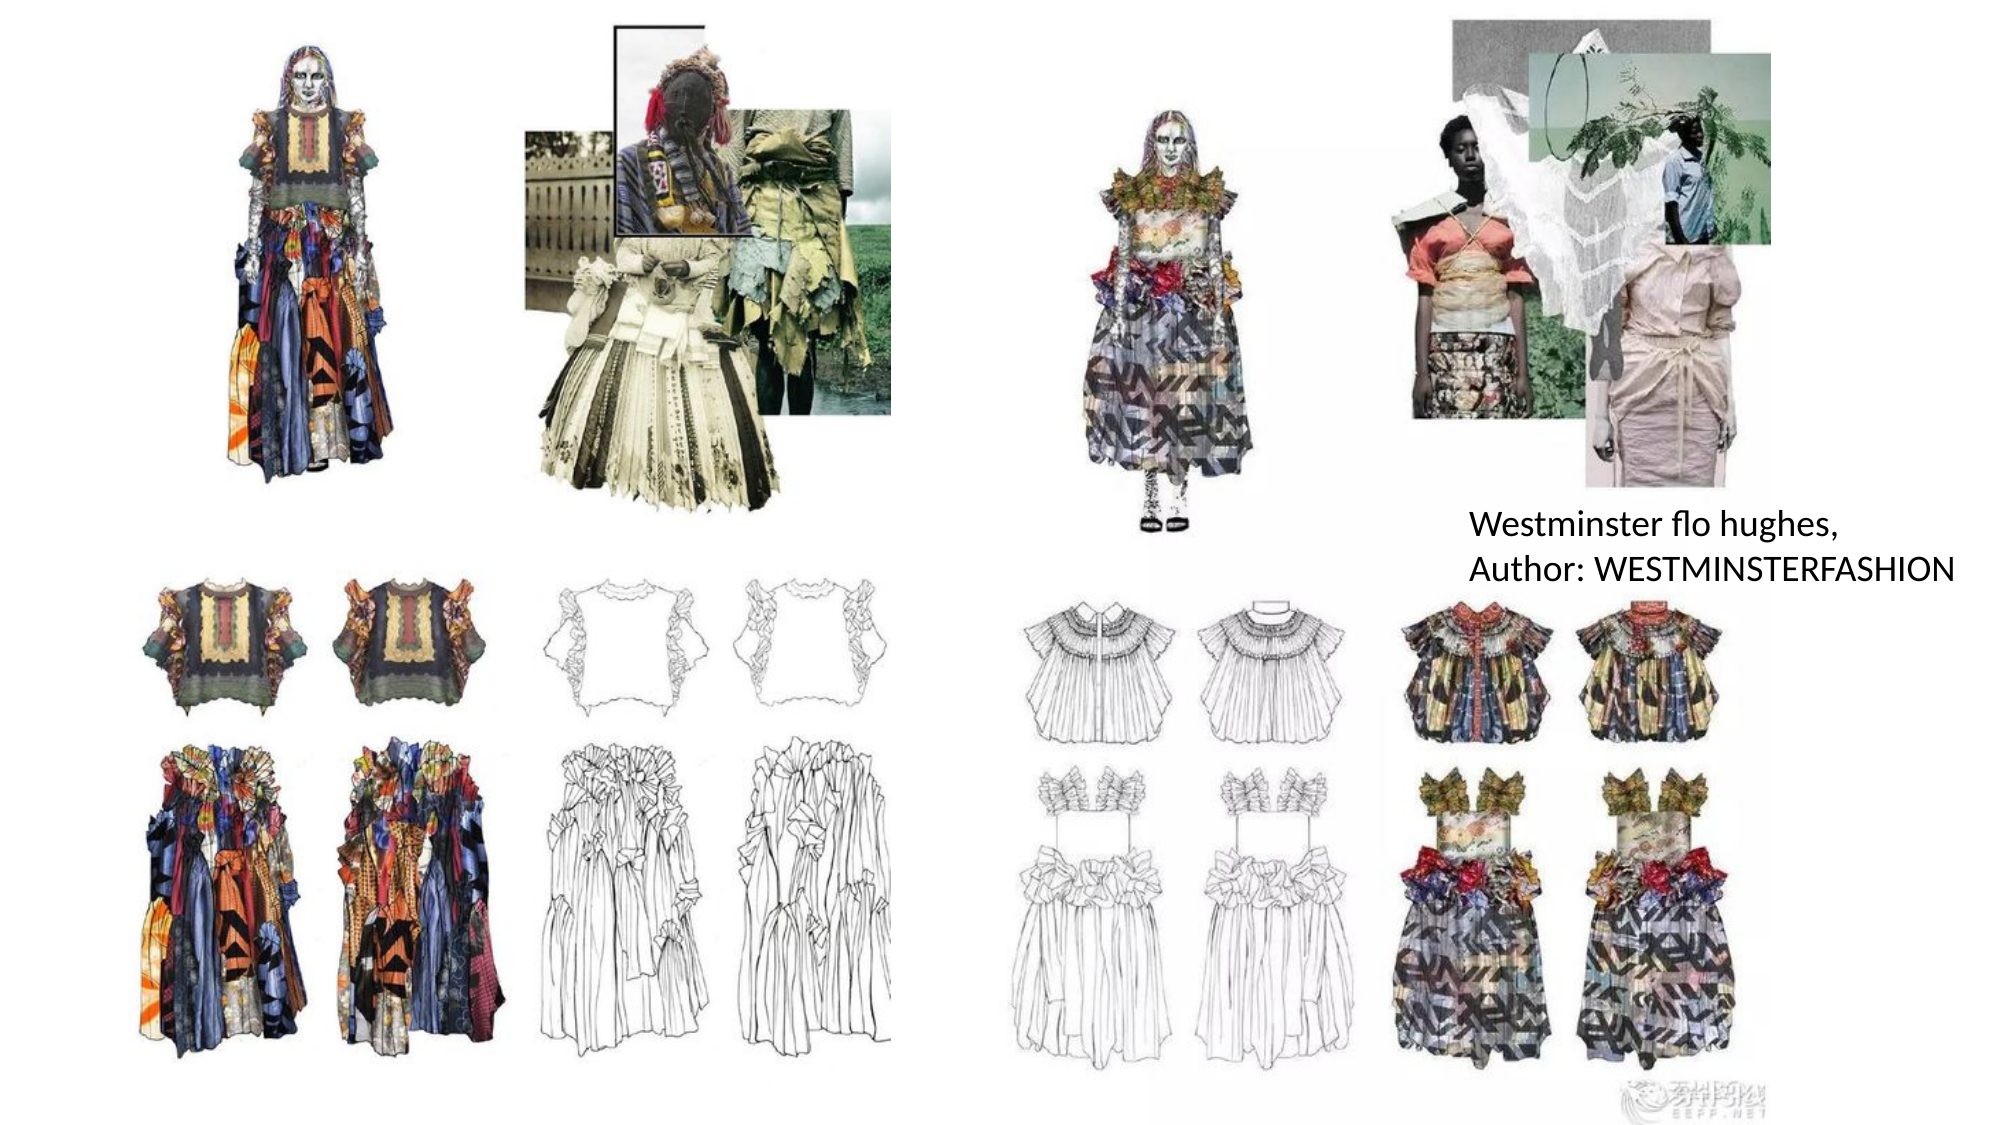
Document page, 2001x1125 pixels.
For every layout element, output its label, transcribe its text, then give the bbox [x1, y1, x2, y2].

picture [117, 0, 891, 1125]
text_box Westminster flo hughes, Author: WESTMINSTERFASHION [1771, 491, 1971, 597]
picture [973, 6, 1771, 1125]
